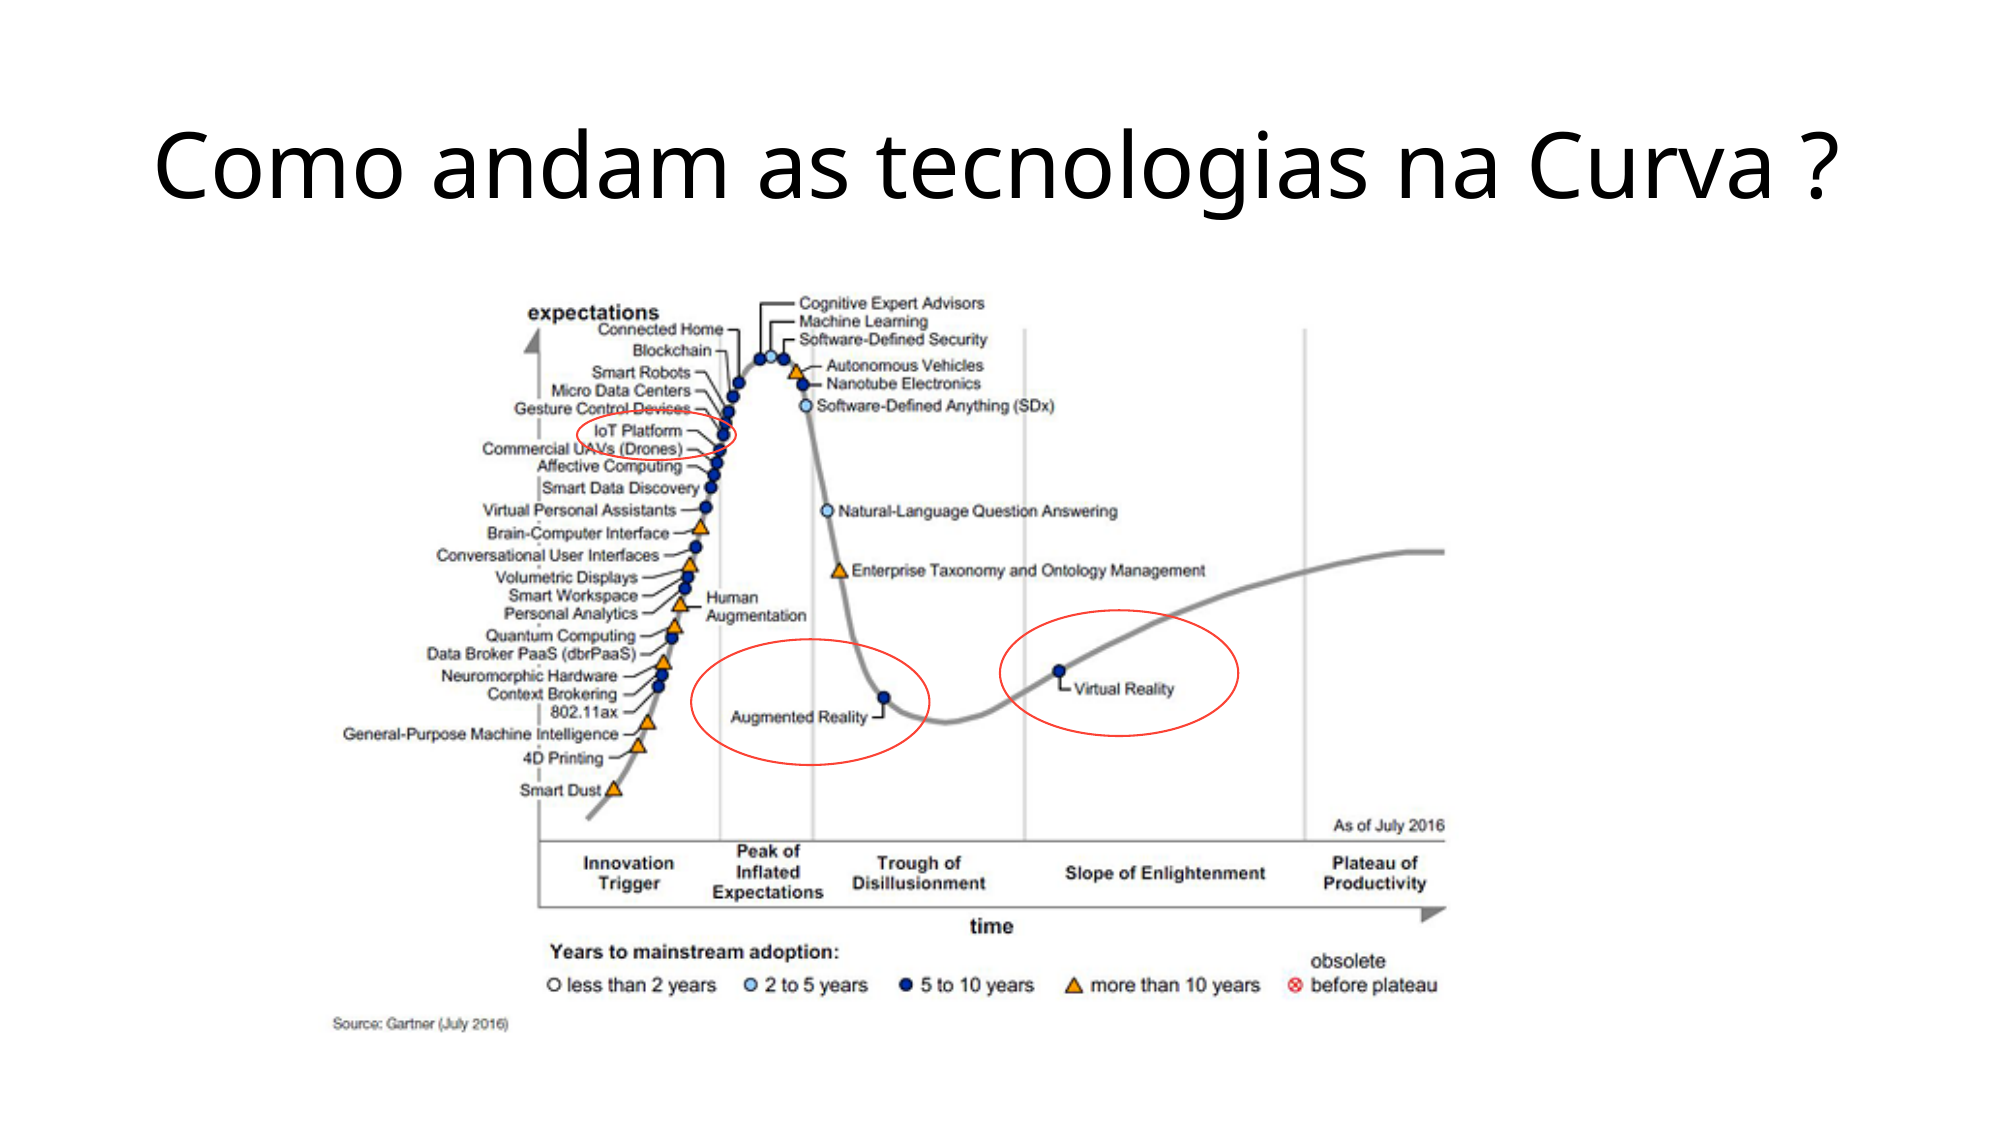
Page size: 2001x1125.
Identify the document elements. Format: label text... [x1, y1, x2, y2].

title Como andam as tecnologias na Curva ? [137, 59, 1863, 278]
picture [316, 277, 1478, 1052]
